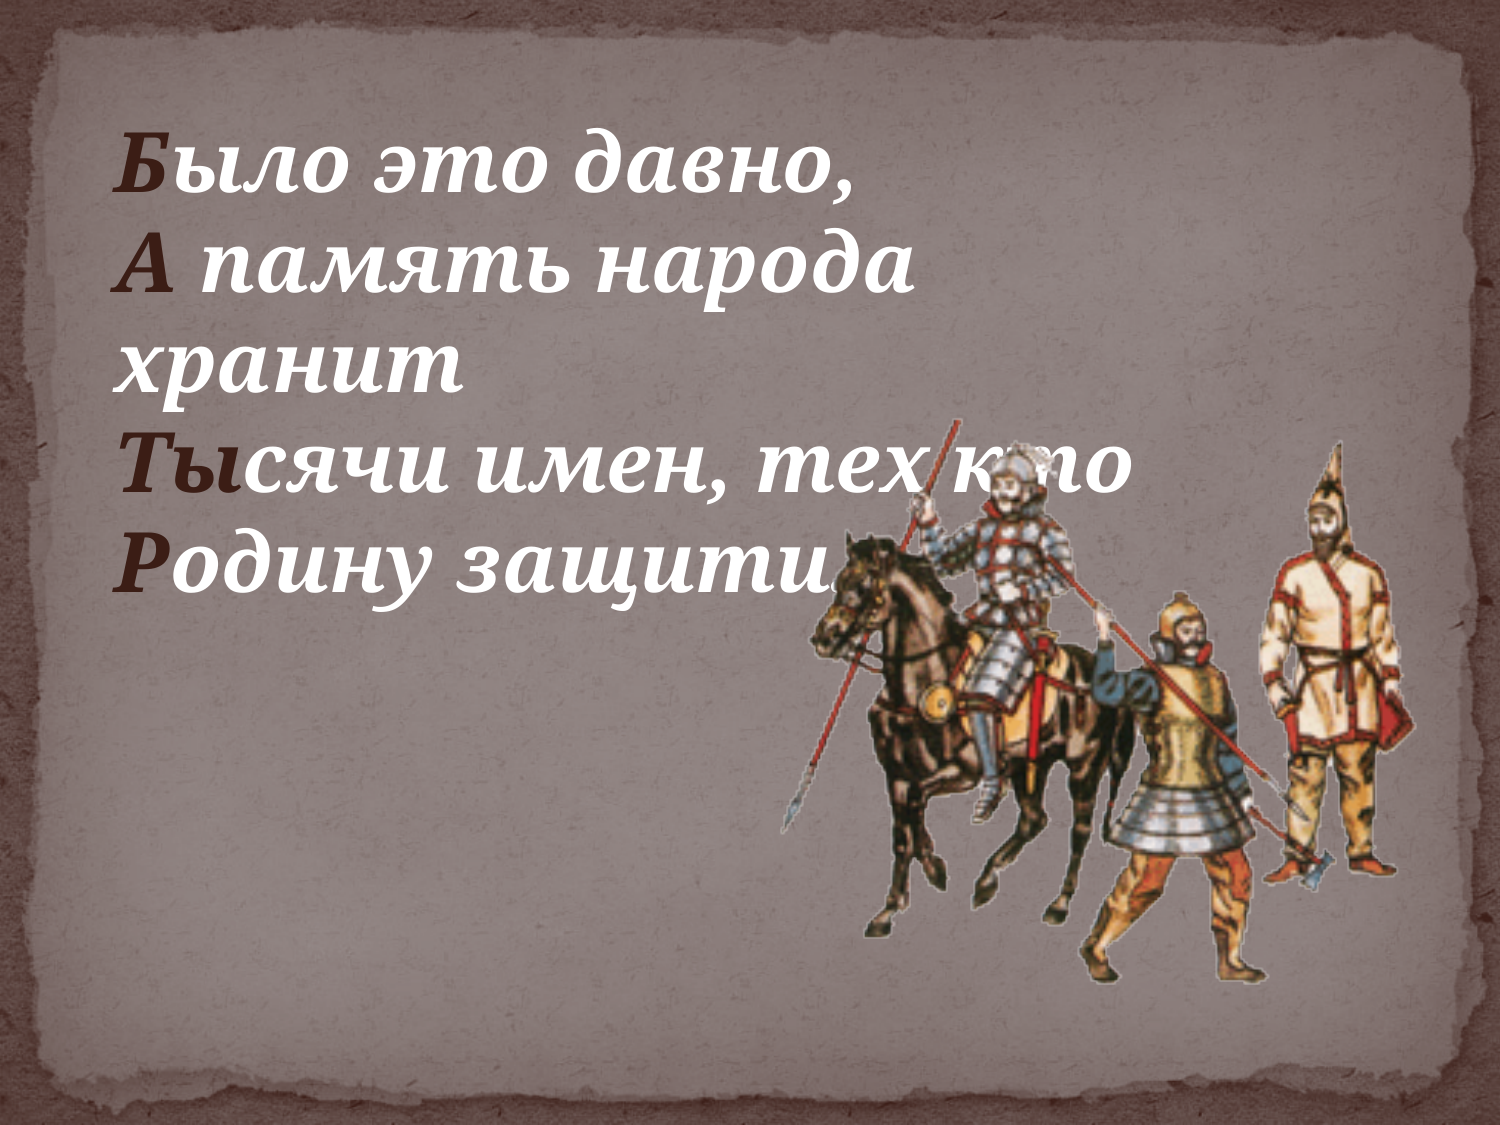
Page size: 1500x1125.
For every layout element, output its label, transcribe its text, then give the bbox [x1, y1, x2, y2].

text_box Было это давно, А память народа хранит Тысячи имен, тех кто Родину защитил. [100, 101, 1235, 617]
picture [773, 408, 1430, 988]
